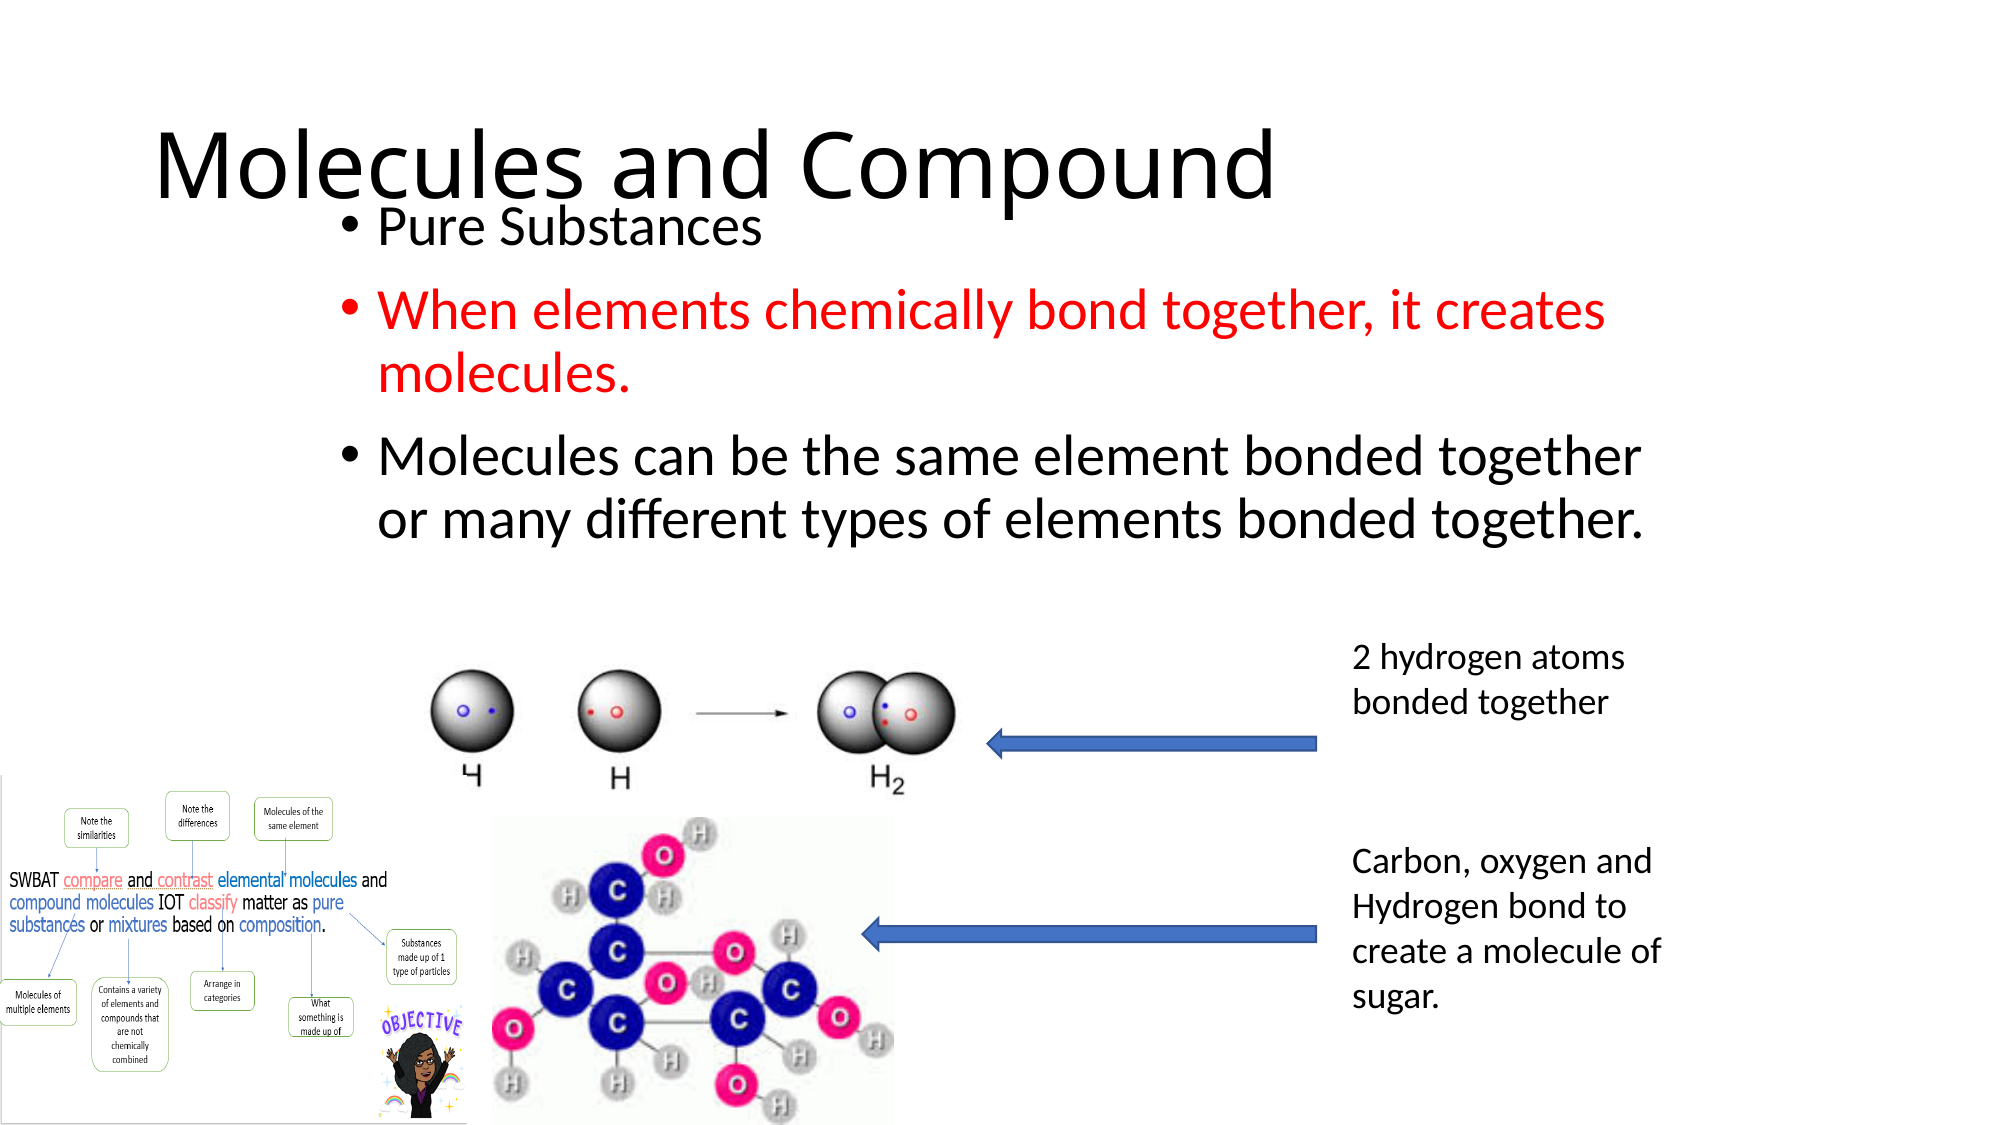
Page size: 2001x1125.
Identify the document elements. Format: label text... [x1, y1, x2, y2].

list Pure Substances When elements chemically bond together, it creates molecules. Molecules can be the same element bonded together or many different types of elements bonded together. [324, 278, 1675, 1005]
text_box [986, 727, 1318, 760]
text_box Carbon, oxygen and Hydrogen bond to create a molecule of sugar. [1337, 828, 1683, 1024]
picture [0, 663, 962, 1125]
picture [492, 817, 894, 1125]
title Molecules and Compound [137, 59, 1863, 278]
text_box [894, 925, 1318, 944]
text_box 2 hydrogen atoms bonded together [1337, 624, 1683, 730]
